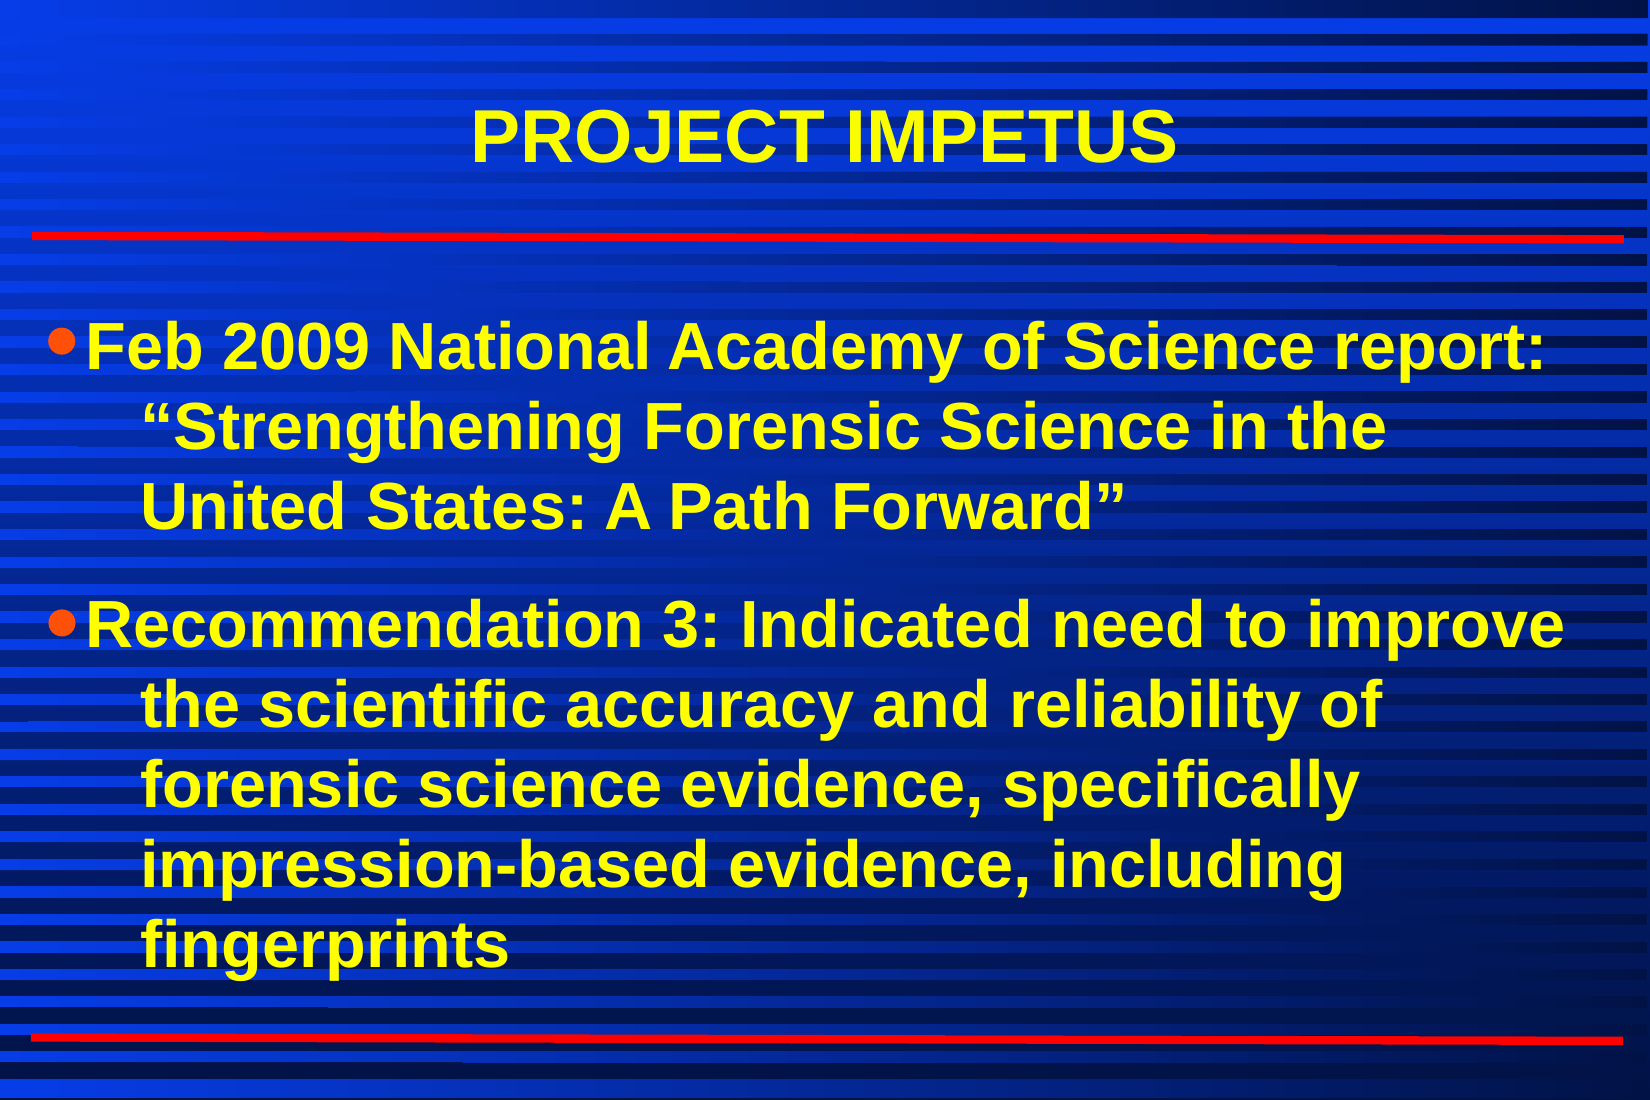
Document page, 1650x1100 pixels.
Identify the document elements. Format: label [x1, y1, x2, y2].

text_box [0, 36, 1650, 1042]
